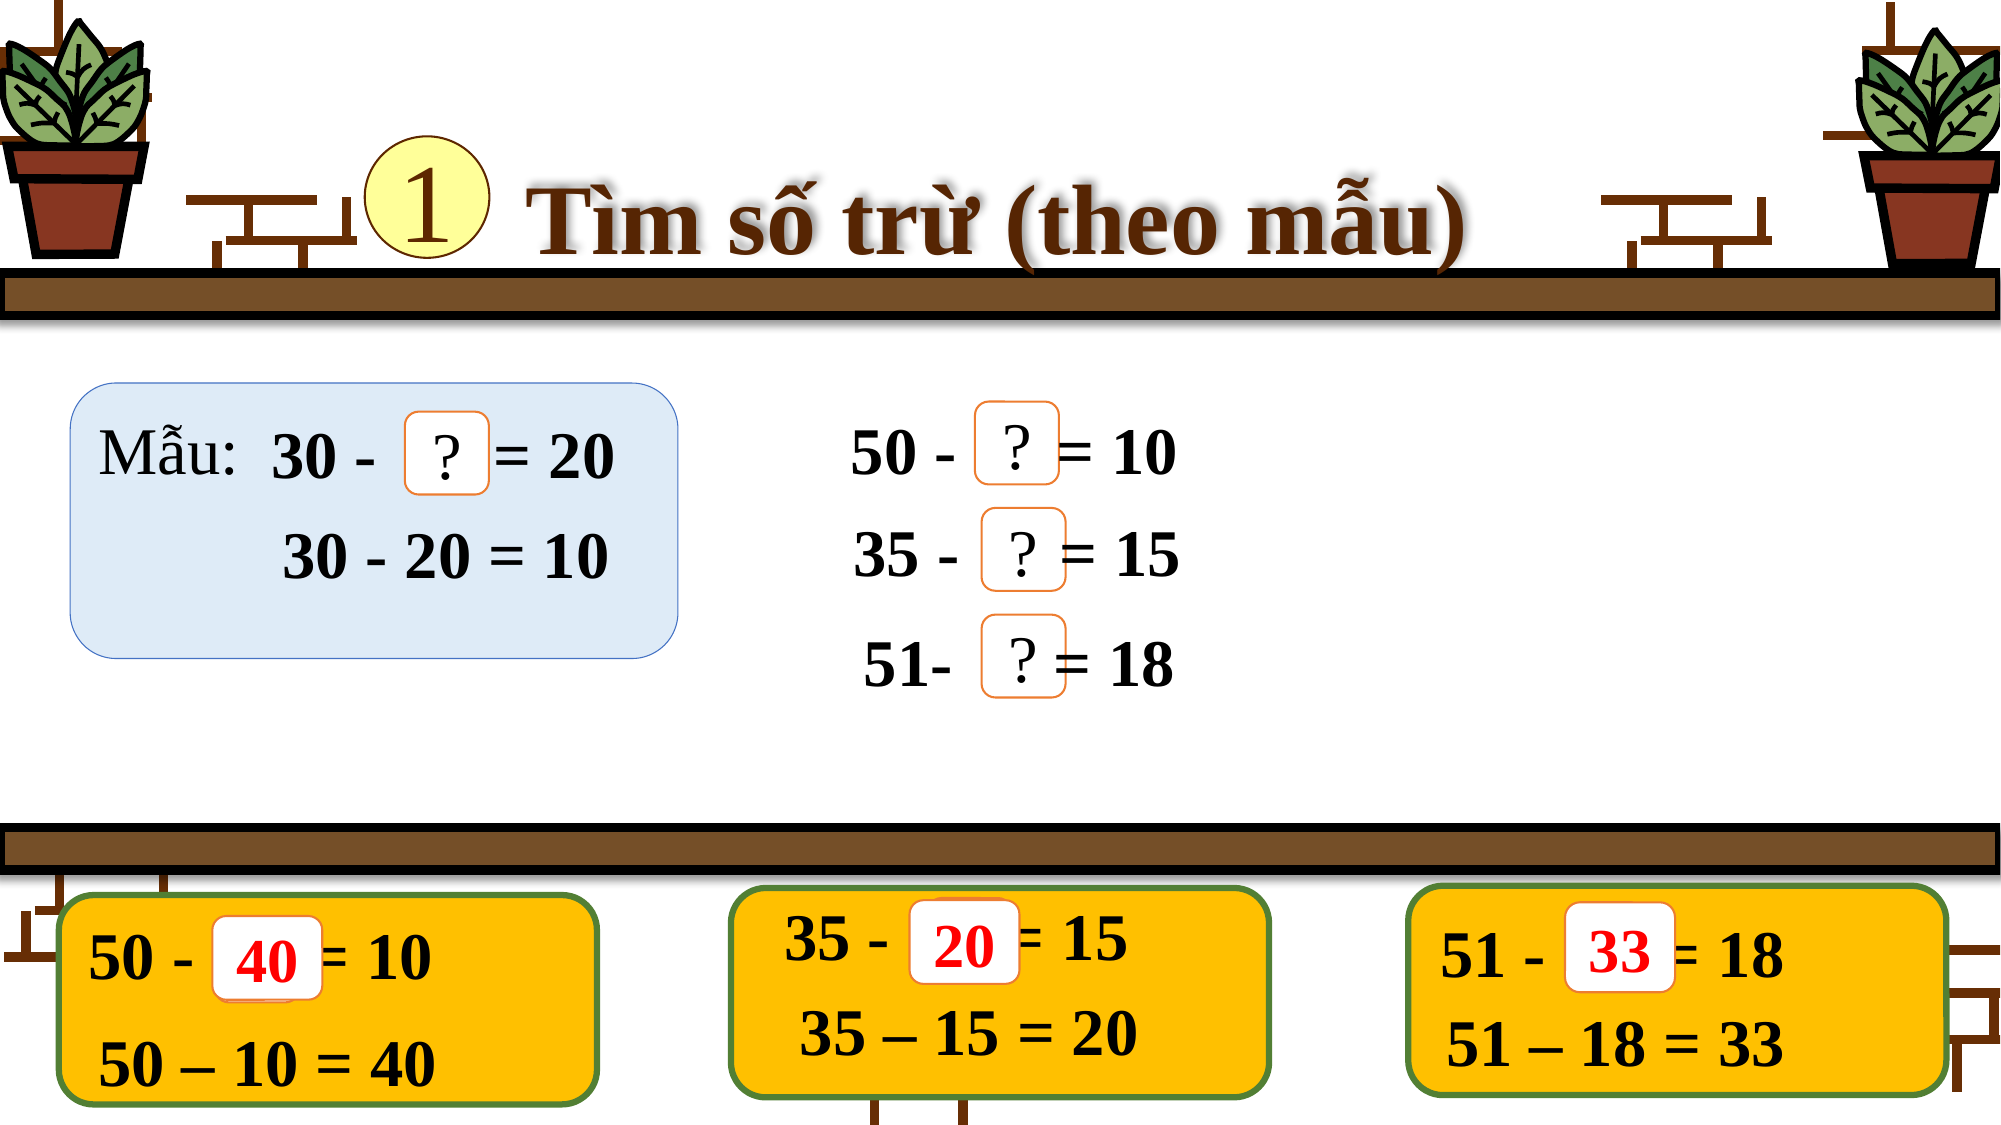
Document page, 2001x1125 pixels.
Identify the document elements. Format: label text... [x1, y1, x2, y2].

text_box [57, 894, 599, 1106]
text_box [836, 400, 1322, 709]
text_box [73, 905, 535, 1003]
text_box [1, 37, 148, 255]
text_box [769, 886, 1249, 983]
text_box [1407, 884, 1948, 1097]
text_box 1 [363, 135, 491, 259]
text_box 35 – 15 = 20 [784, 983, 1210, 1076]
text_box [1425, 903, 1970, 1000]
title Tìm số trừ (theo mẫu) [480, 143, 1538, 302]
text_box 50 – 10 = 40 [83, 1012, 509, 1107]
text_box [729, 886, 1271, 1099]
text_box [70, 382, 723, 659]
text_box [1858, 46, 2000, 264]
text_box 51 – 18 = 33 [1431, 1000, 1911, 1087]
